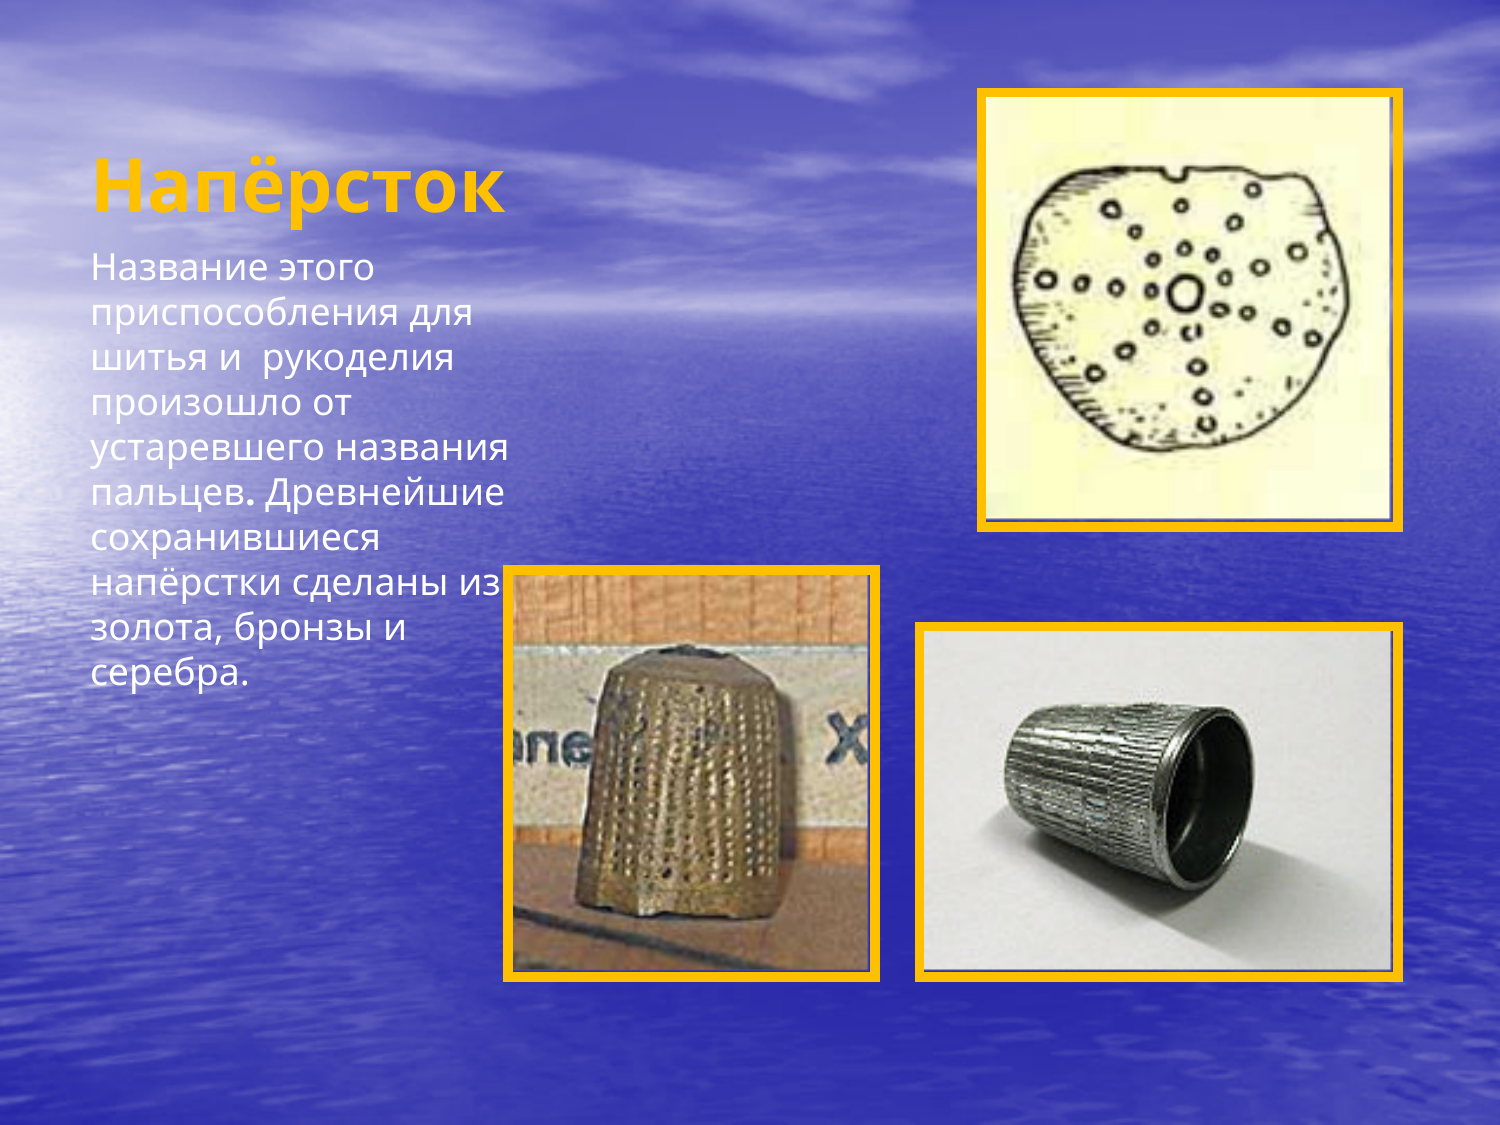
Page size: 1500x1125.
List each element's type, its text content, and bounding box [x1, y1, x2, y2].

picture [923, 630, 1394, 973]
list Название этого приспособления для шитья и рукоделия произошло от устаревшего названия пальцев. Древнейшие сохранившиеся напёрстки сделаны из золота, бронзы и серебра. [75, 235, 569, 1005]
title Напёрсток [75, 44, 569, 235]
picture [512, 574, 871, 973]
picture [985, 97, 1394, 523]
